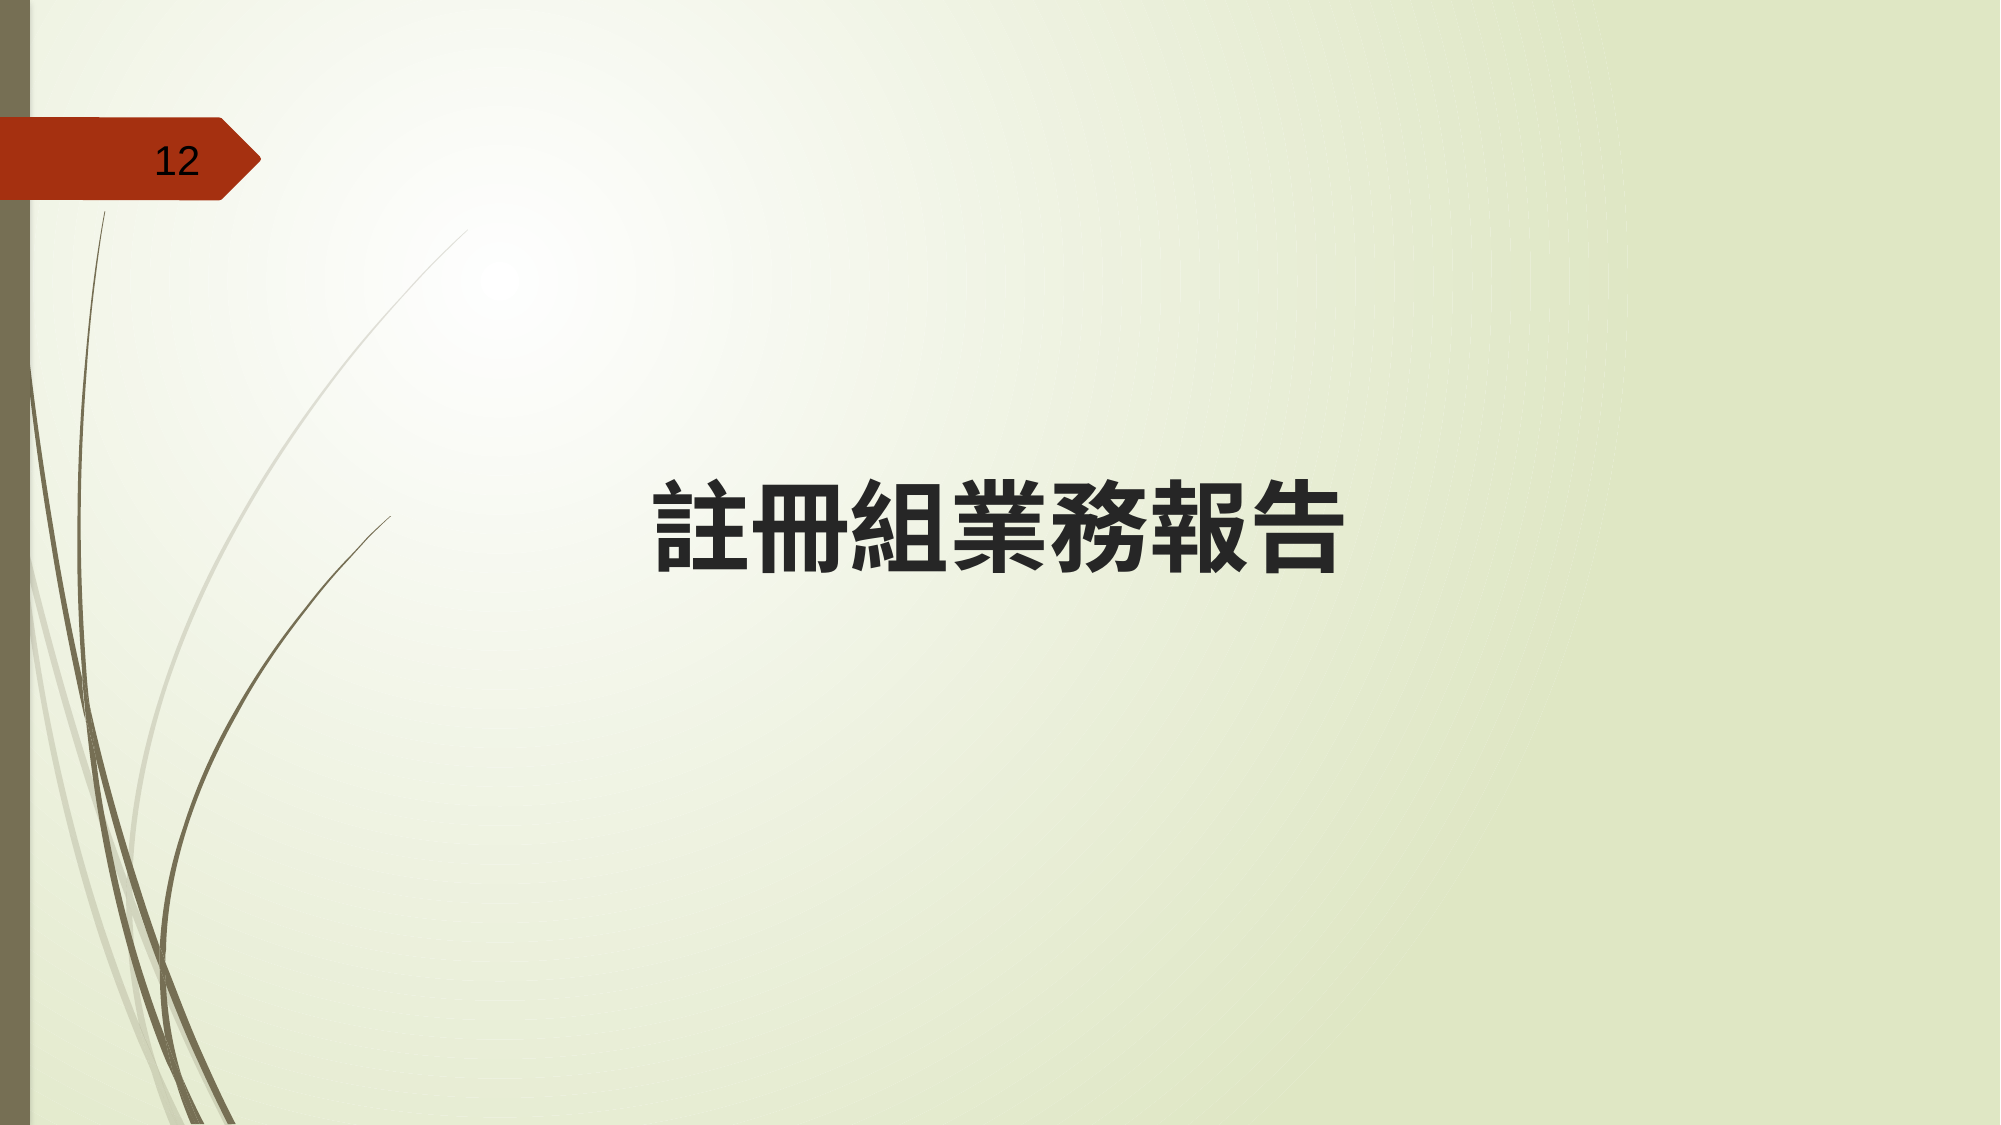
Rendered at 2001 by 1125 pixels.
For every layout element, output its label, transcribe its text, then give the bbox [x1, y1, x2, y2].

title 註冊組業務報告 [269, 457, 1731, 668]
slide_number 12 [87, 129, 216, 190]
